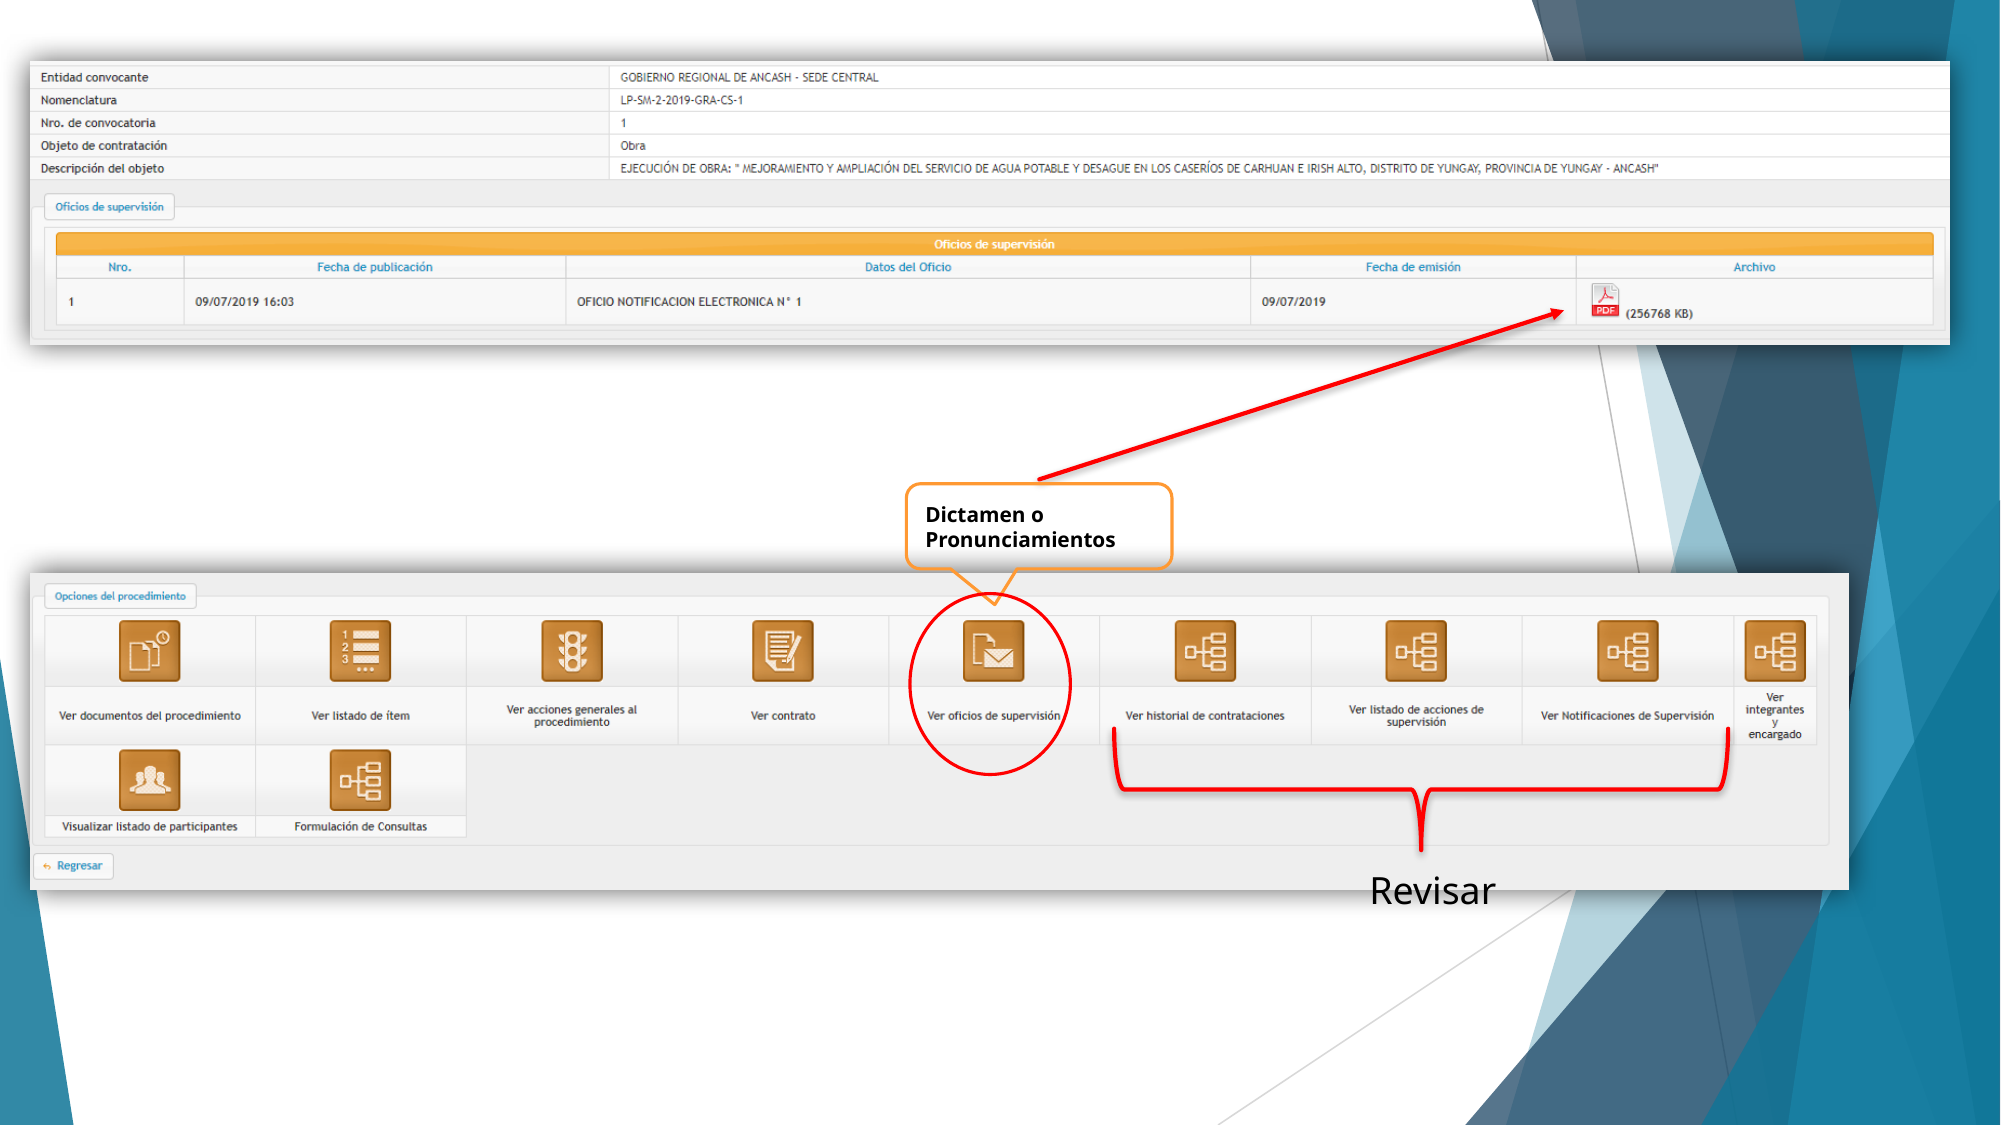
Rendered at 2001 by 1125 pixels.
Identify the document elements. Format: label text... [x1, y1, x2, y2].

text_box Revisar [1235, 901, 1630, 954]
text_box Dictamen o Pronunciamientos [906, 483, 1173, 572]
picture [30, 60, 1950, 345]
picture [30, 573, 1849, 890]
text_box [1038, 310, 1565, 480]
